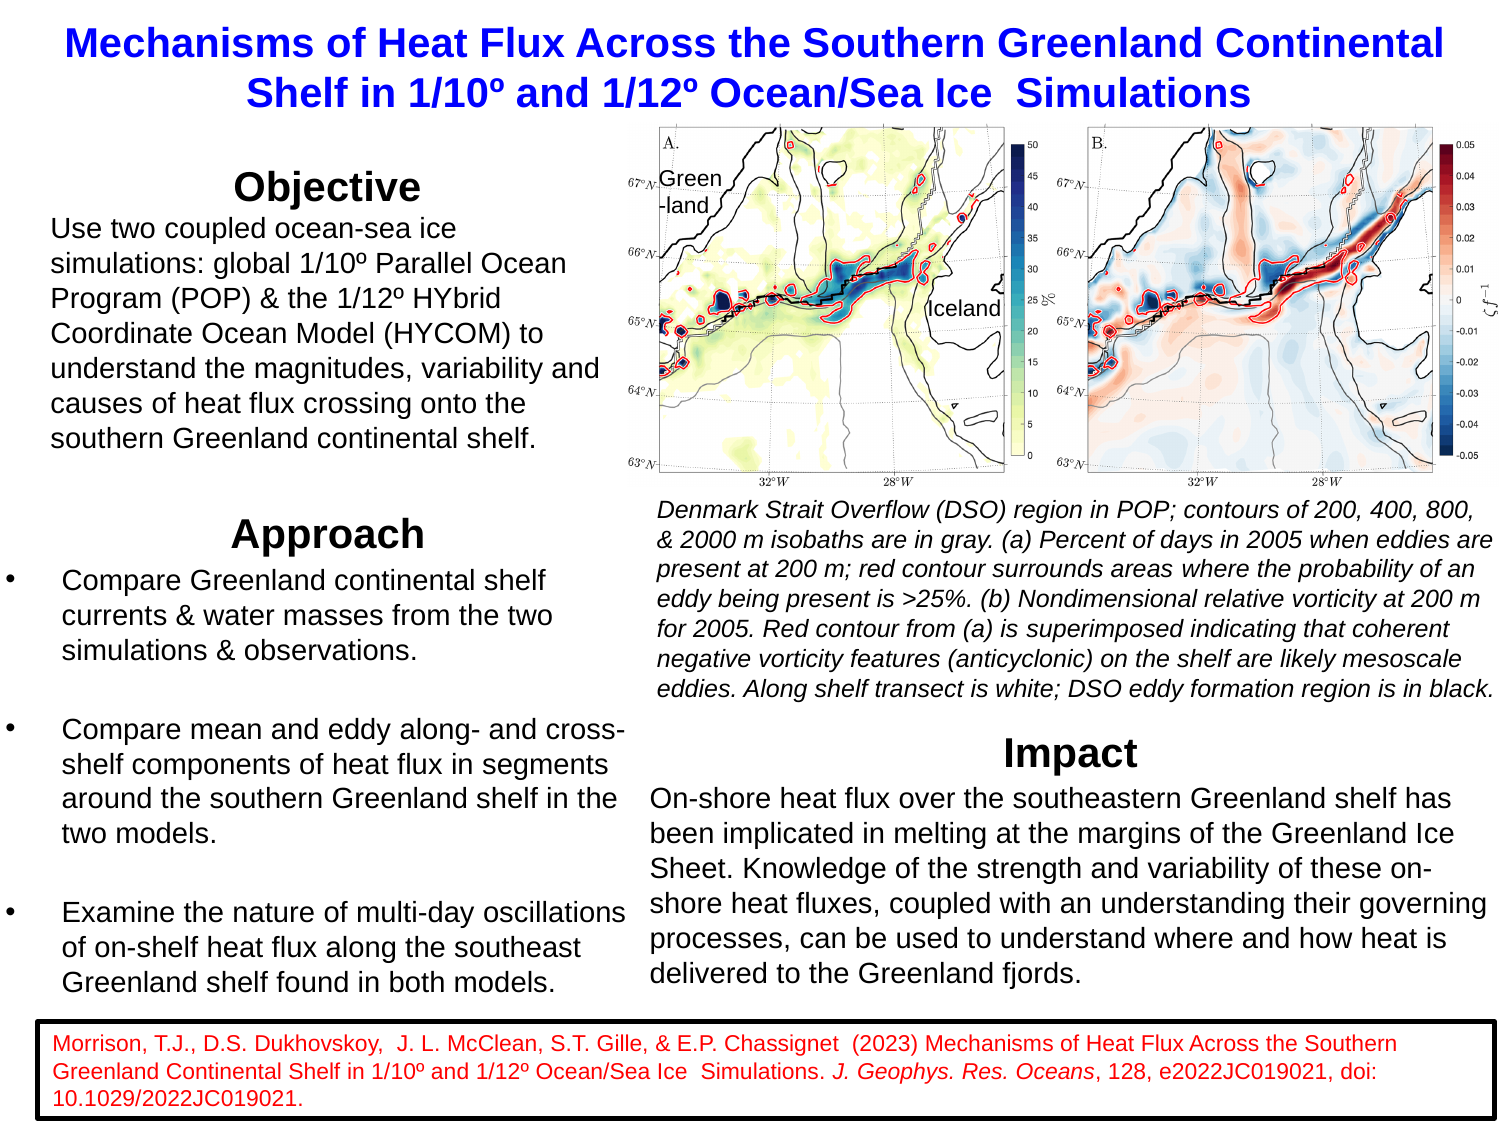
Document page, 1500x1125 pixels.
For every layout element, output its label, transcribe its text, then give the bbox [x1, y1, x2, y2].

text_box Approach Compare Greenland continental shelf currents & water masses from the two simulations & observations. Compare mean and eddy along- and cross-shelf components of heat flux in segments around the southern Greenland shelf in the two models. Examine the nature of multi-day oscillations of on-shelf heat flux along the southeast Greenland shelf found in both models. [5, 499, 651, 1012]
text_box Denmark Strait Overflow (DSO) region in POP; contours of 200, 400, 800, & 2000 m isobaths are in gray. (a) Percent of days in 2005 when eddies are present at 200 m; red contour surrounds areas where the probability of an eddy being present is >25%. (b) Nondimensional relative vorticity at 200 m for 2005. Red contour from (a) is superimposed indicating that coherent negative vorticity features (anticyclonic) on the shelf are likely mesoscale eddies. Along shelf transect is white; DSO eddy formation region is in black. [642, 495, 1500, 711]
text_box Mechanisms of Heat Flux Across the Southern Greenland Continental Shelf in 1/10º and 1/12º Ocean/Sea Ice Simulations [17, 8, 1493, 124]
picture [626, 121, 1499, 487]
text_box Objective Use two coupled ocean-sea ice simulations: global 1/10º Parallel Ocean Program (POP) & the 1/12º HYbrid Coordinate Ocean Model (HYCOM) to understand the magnitudes, variability and causes of heat flux crossing onto the southern Greenland continental shelf. [35, 152, 619, 495]
text_box [737, 74, 1450, 120]
text_box Morrison, T.J., D.S. Dukhovskoy, J. L. McClean, S.T. Gille, & E.P. Chassignet (2023) Mechanisms of Heat Flux Across the Southern Greenland Continental Shelf in 1/10º and 1/12º Ocean/Sea Ice Simulations. J. Geophys. Res. Oceans, 128, e2022JC019021, doi: 10.1029/2022JC019021. [35, 1019, 1497, 1121]
text_box Impact On-shore heat flux over the southeastern Greenland shelf has been implicated in melting at the margins of the Greenland Ice Sheet. Knowledge of the strength and variability of these on-shore heat fluxes, coupled with an understanding their governing processes, can be used to understand where and how heat is delivered to the Greenland fjords. [649, 718, 1492, 995]
